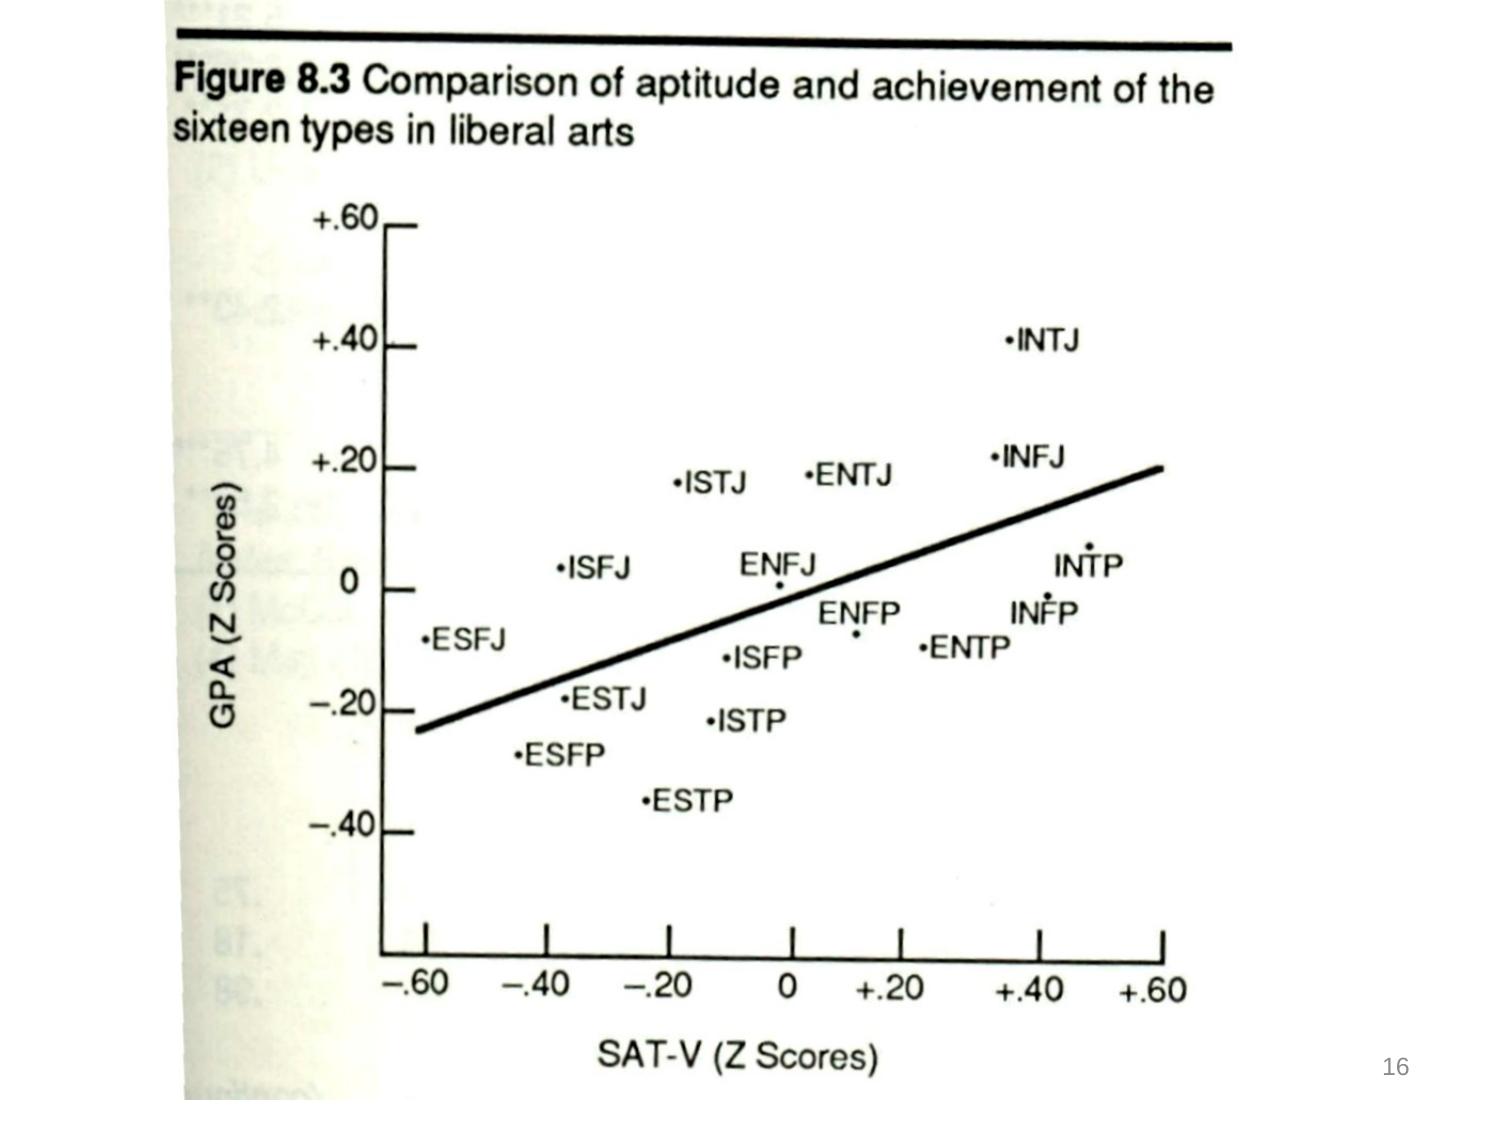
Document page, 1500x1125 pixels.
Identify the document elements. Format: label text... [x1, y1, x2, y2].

slide_number 16 [1255, 1042, 1425, 1103]
picture [162, 0, 1252, 1101]
